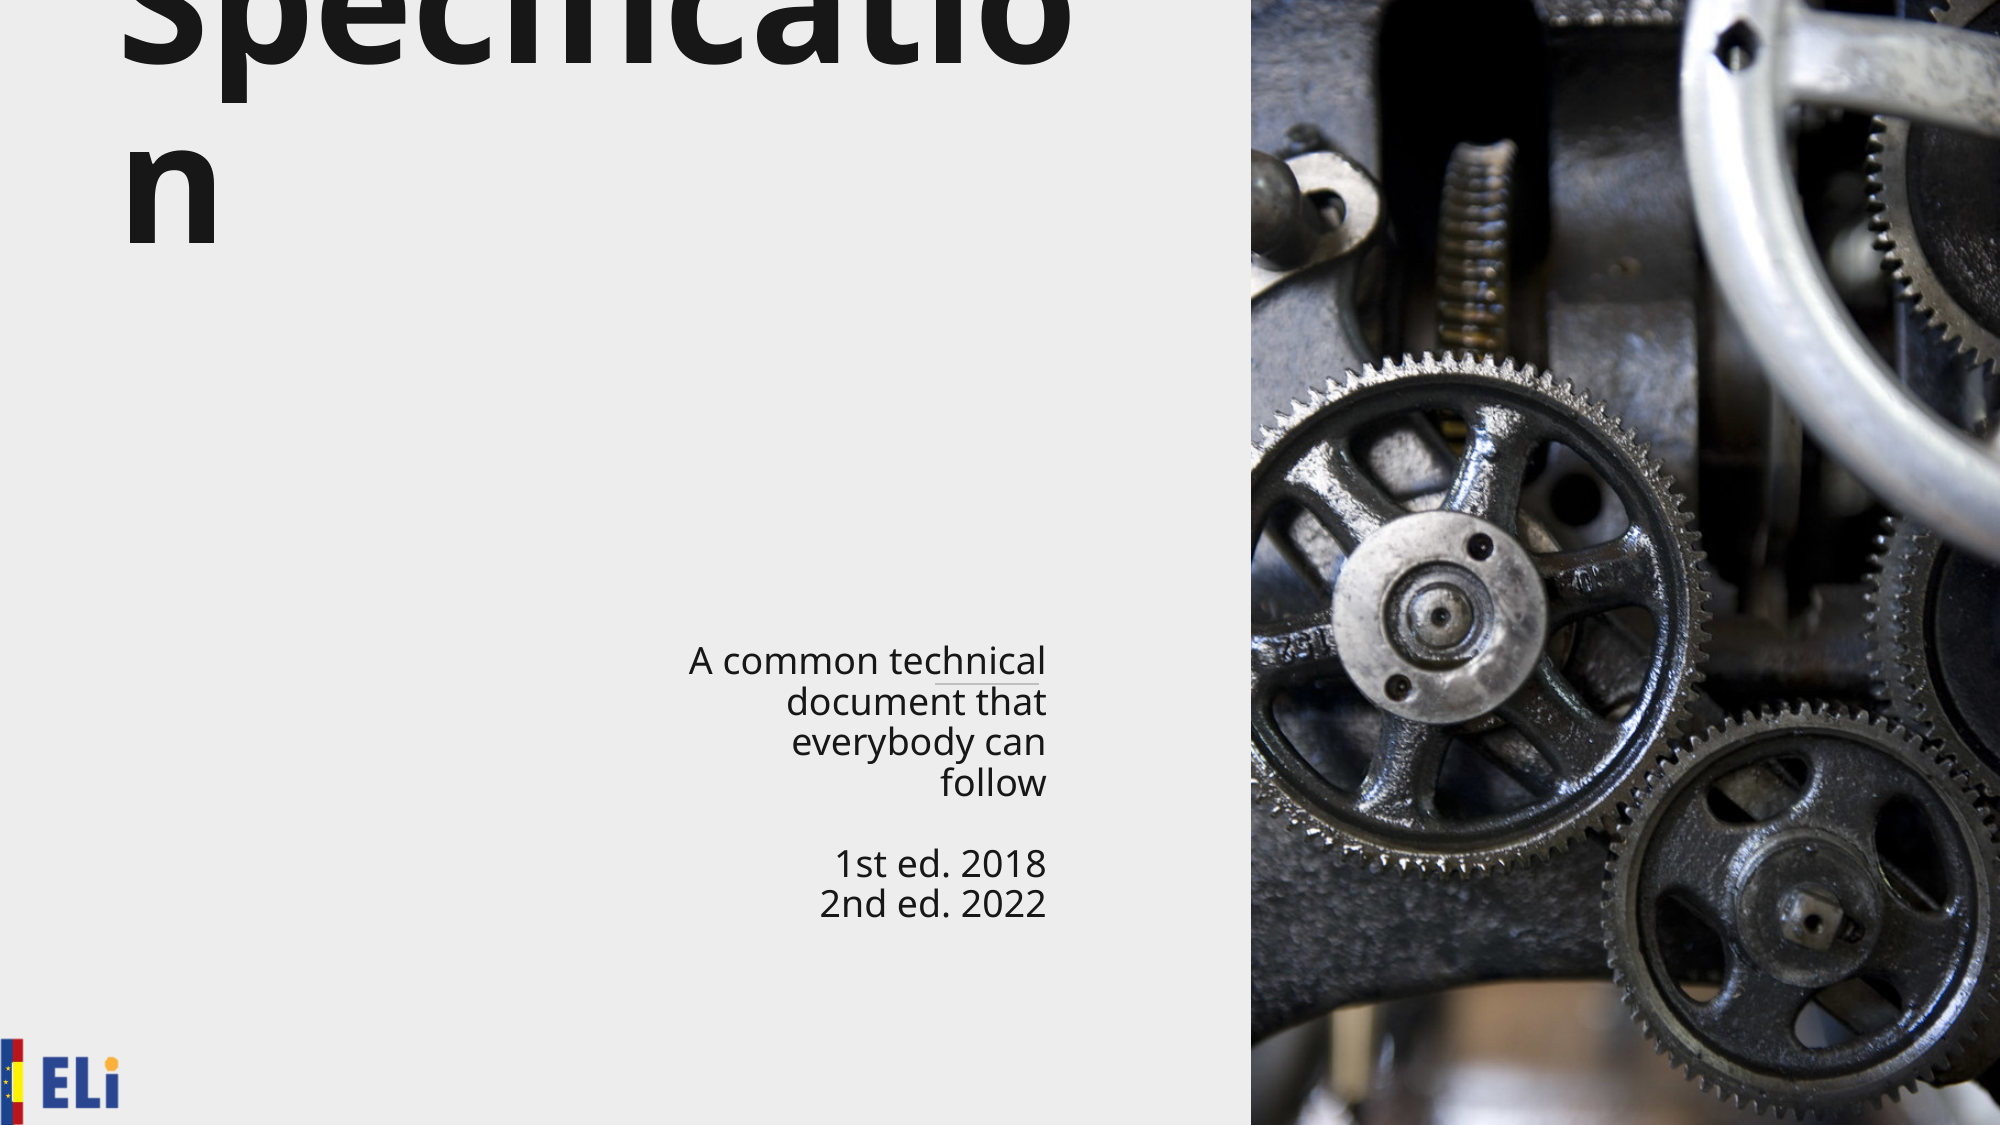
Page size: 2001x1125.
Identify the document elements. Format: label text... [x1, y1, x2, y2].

text_box Technical Specification [102, 162, 1153, 287]
text_box A common technical document that everybody can follow 1st ed. 2018 2nd ed. 2022 [667, 544, 1062, 934]
picture [0, 1038, 123, 1125]
picture [1251, 0, 2000, 1125]
